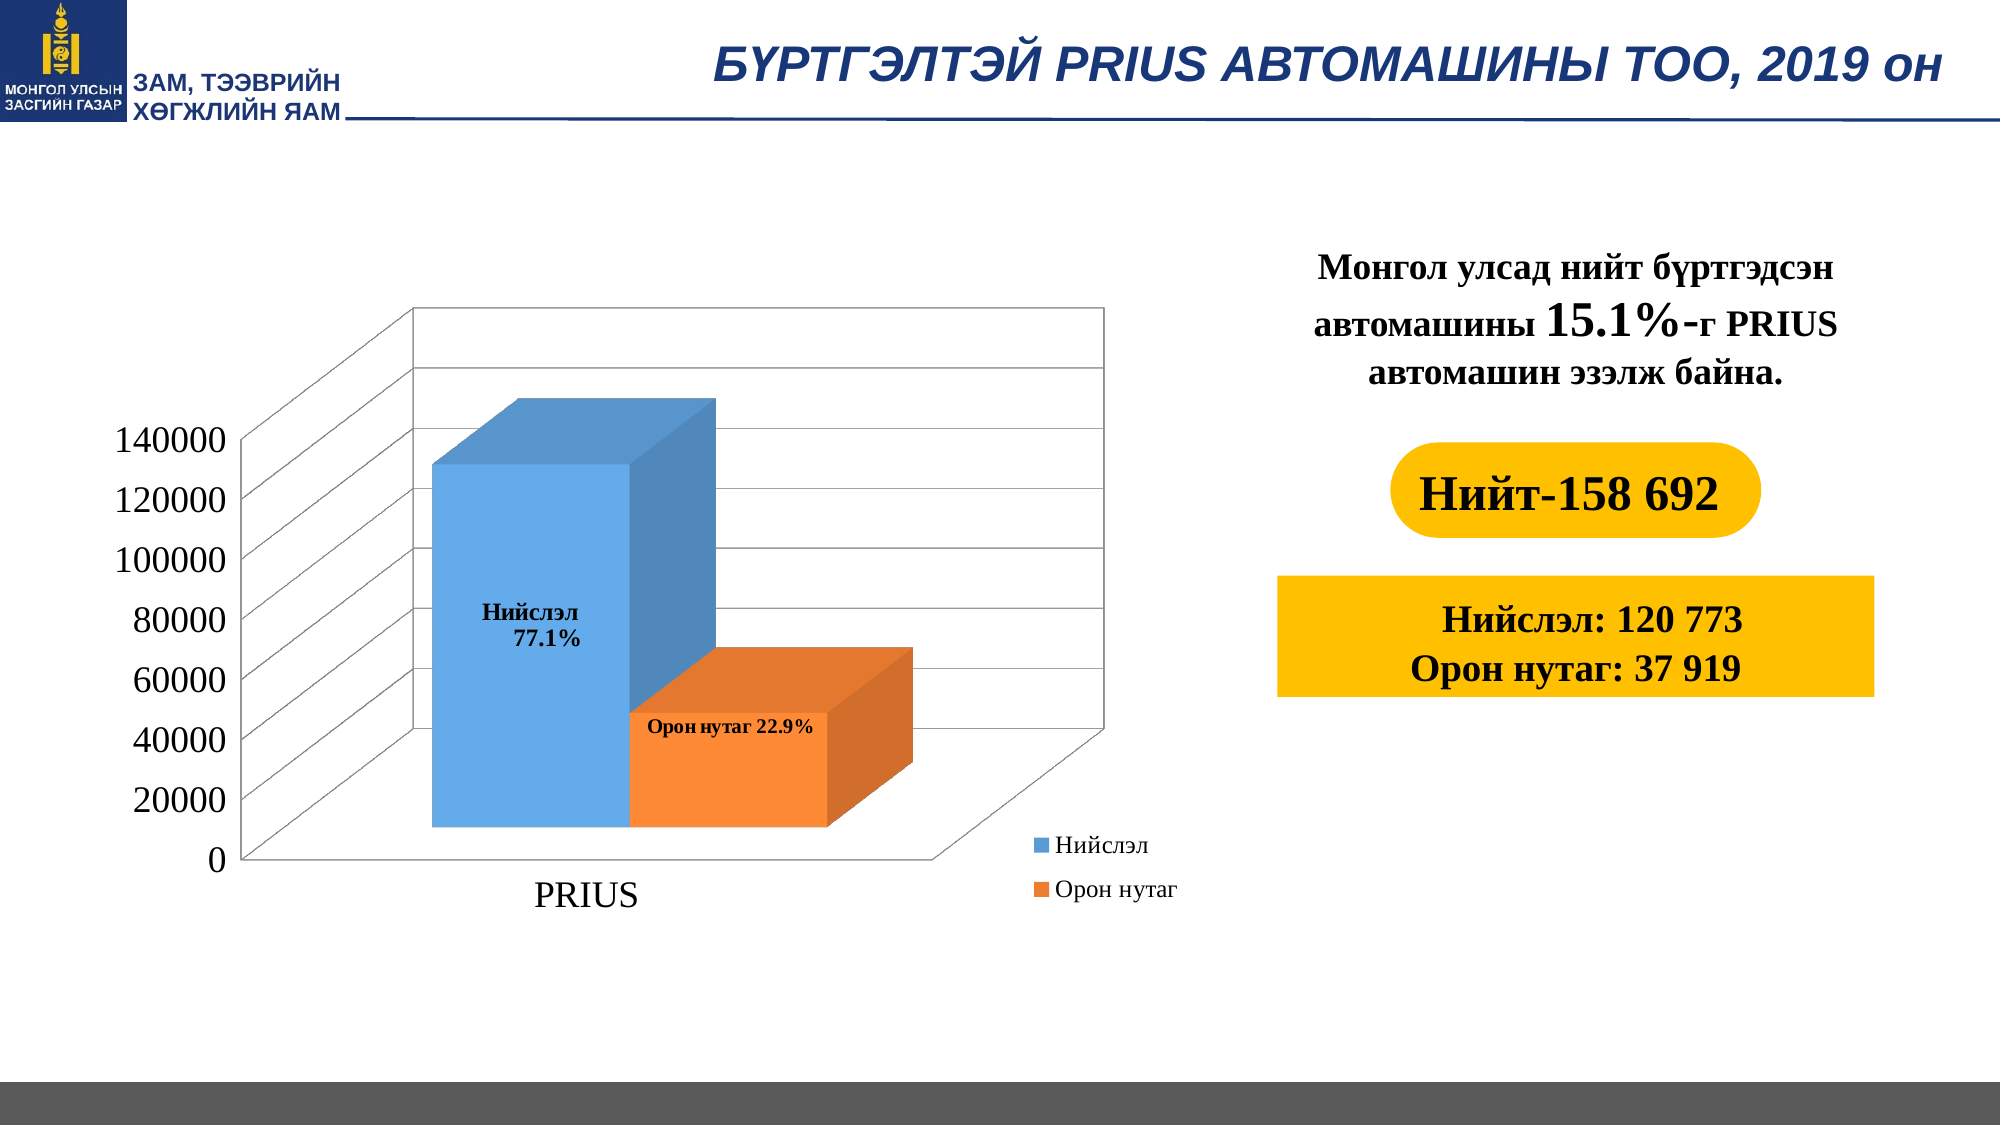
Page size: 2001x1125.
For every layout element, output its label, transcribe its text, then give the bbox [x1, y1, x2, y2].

text_box Нийслэл: 120 773 Орон нутаг: 37 919 [1310, 576, 1875, 697]
text_box Монгол улсад нийт бүртгэдсэн автомашины 15.1%-г PRIUS автомашин эзэлж байна. [1231, 234, 1921, 576]
chart [83, 295, 1310, 929]
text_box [0, 0, 2000, 135]
